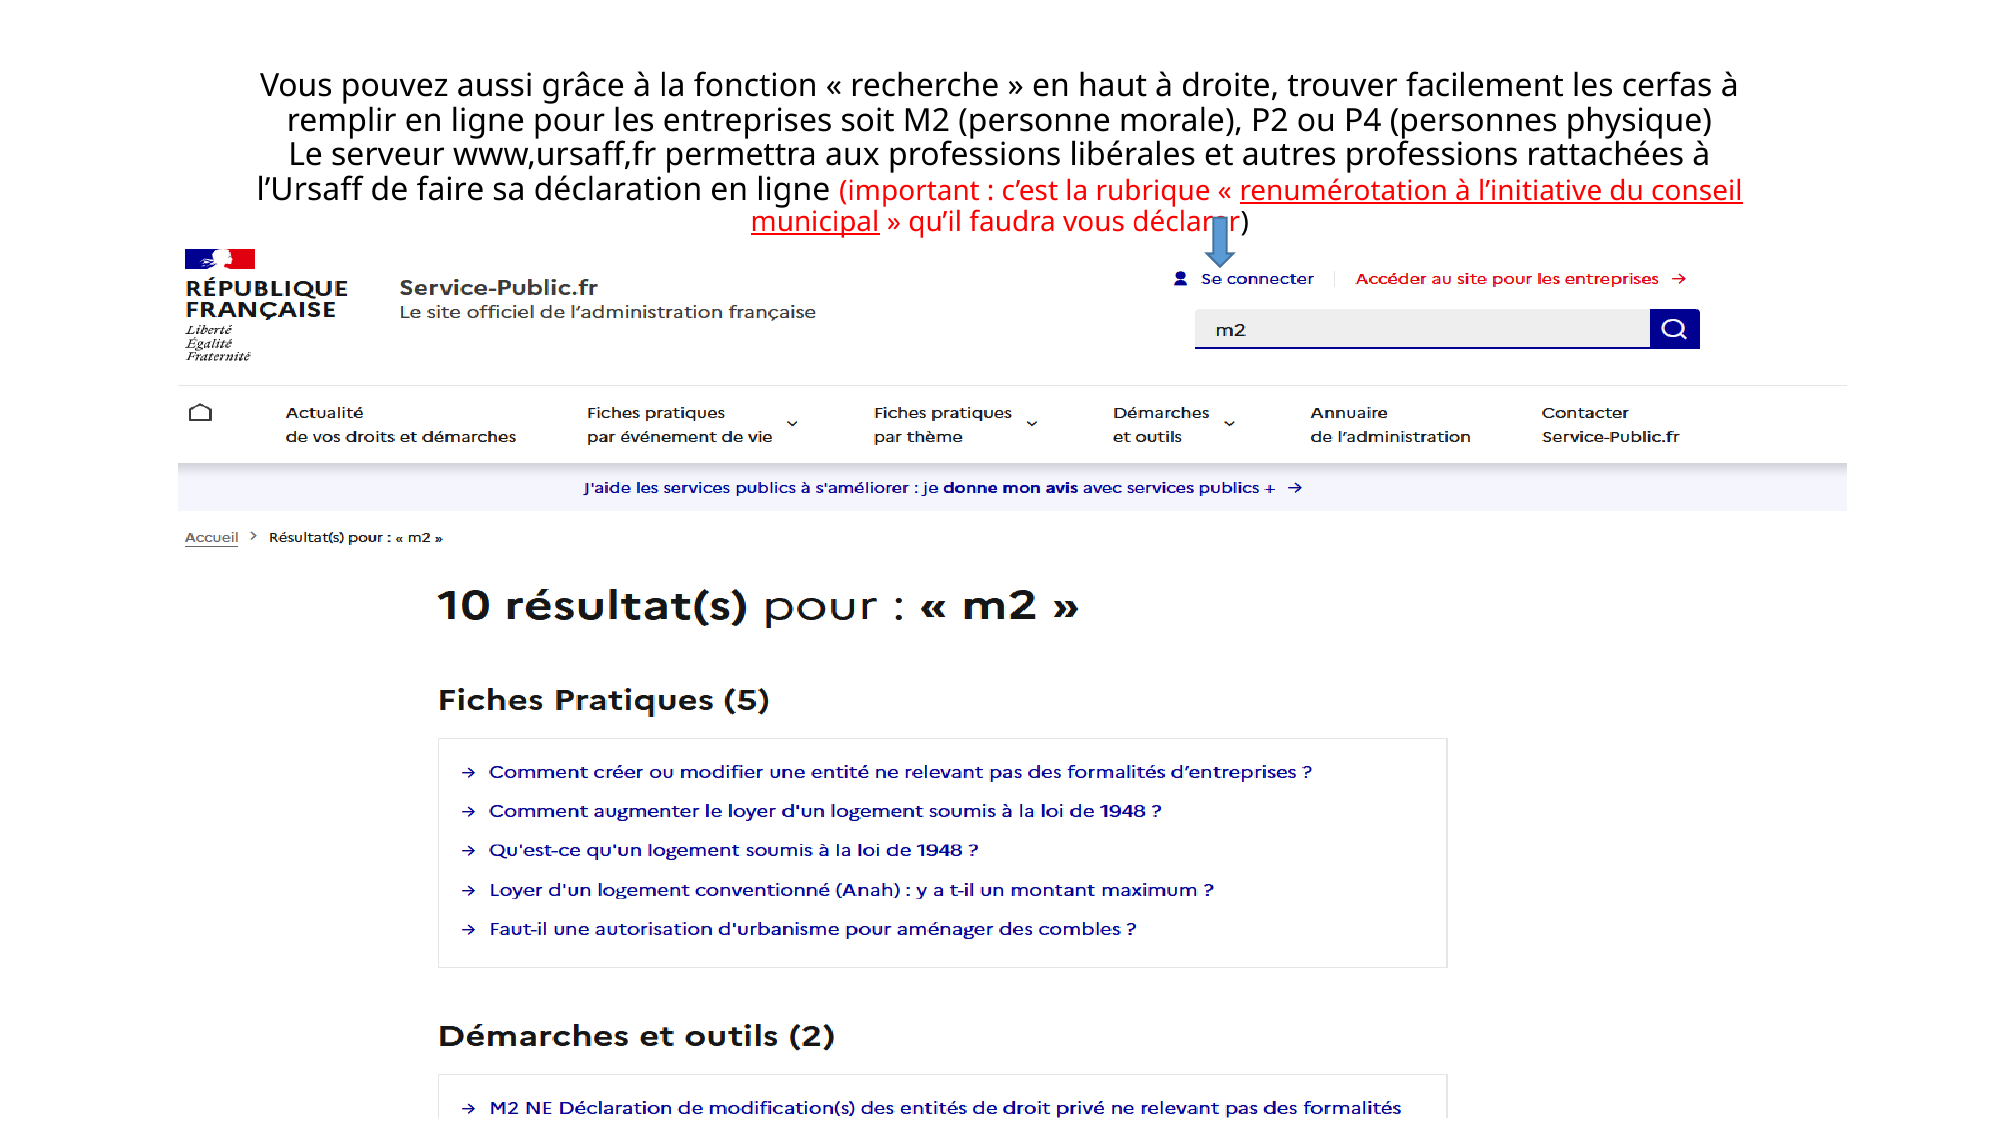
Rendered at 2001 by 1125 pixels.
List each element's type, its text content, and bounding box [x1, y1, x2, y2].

text_box [1212, 216, 1228, 242]
title Vous pouvez aussi grâce à la fonction « recherche » en haut à droite, trouver facilement les cerfas à remplir en ligne pour les entreprises soit M2 (personne morale), P2 ou P4 (personnes physique) Le serveur www,ursaff,fr permettra aux professions libérales et autres professions rattachées à l’Ursaff de faire sa déclaration en ligne (important : c’est la rubrique « renumérotation à l’initiative du conseil municipal » qu’il faudra vous déclarer) [249, 41, 1750, 238]
picture [178, 242, 1847, 1118]
